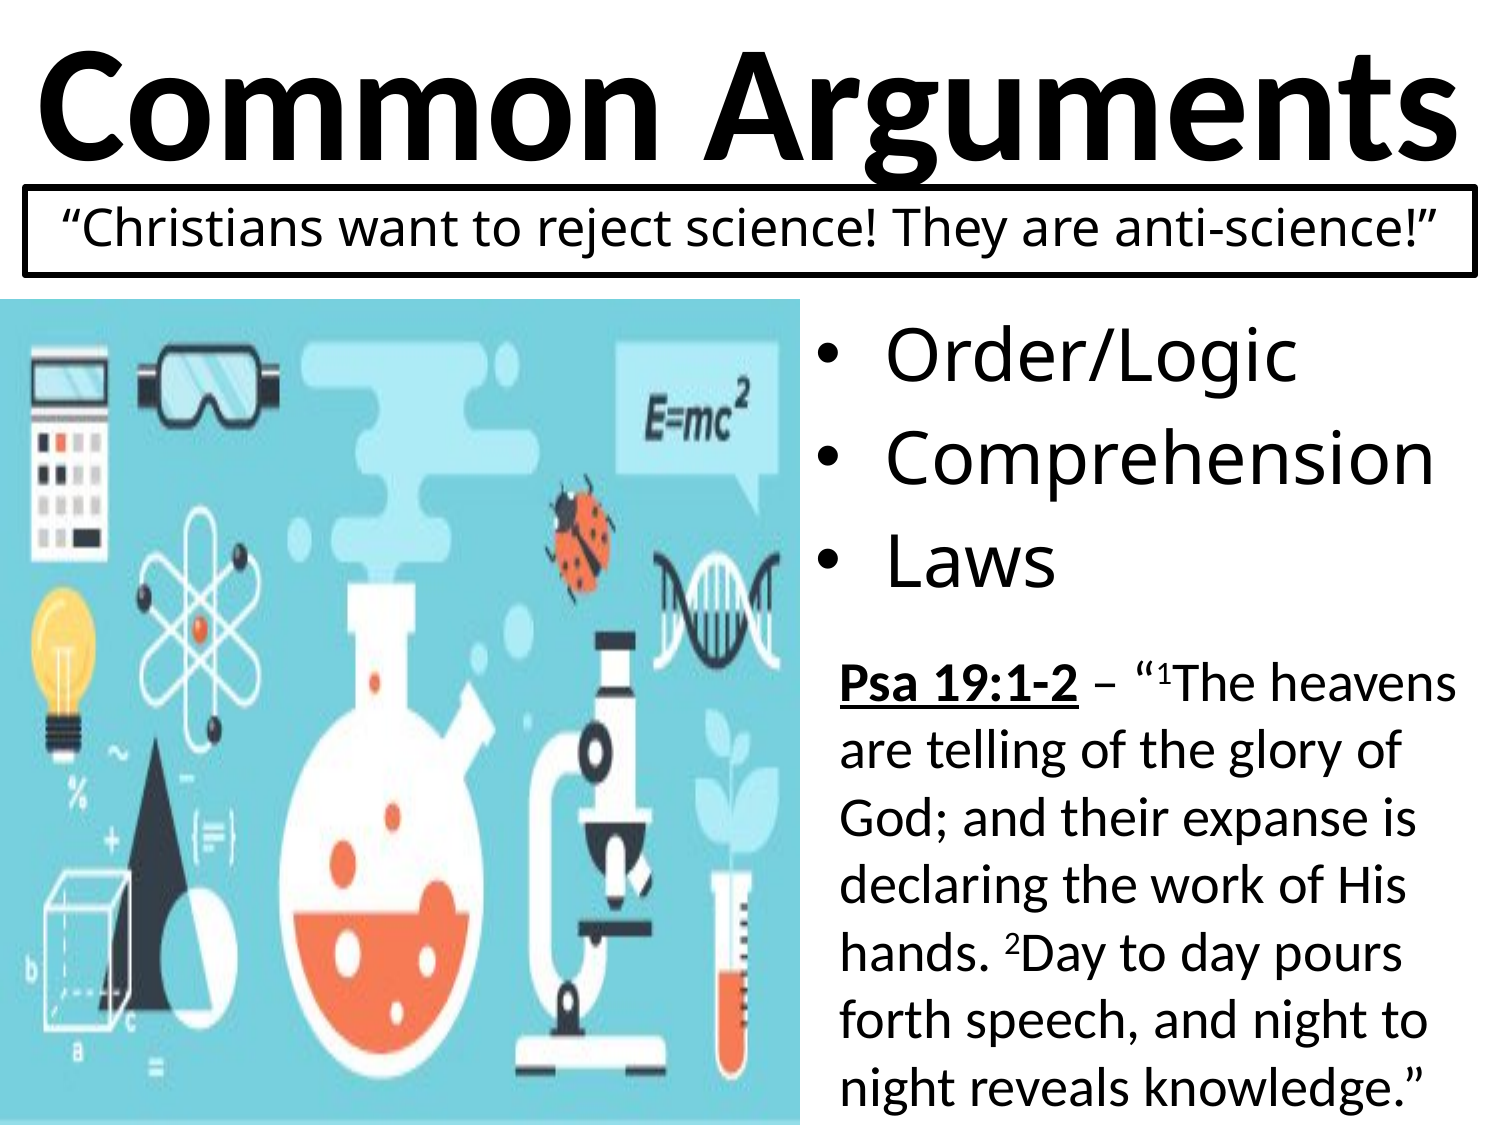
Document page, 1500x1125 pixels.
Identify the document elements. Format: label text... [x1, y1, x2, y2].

text_box Common Arguments [0, 0, 1500, 188]
text_box Order/Logic Comprehension Laws [801, 299, 1500, 613]
text_box Psa 19:1-2 – “1The heavens are telling of the glory of God; and their expanse is declaring the work of His hands. 2Day to day pours forth speech, and night to night reveals knowledge.” [824, 637, 1500, 1125]
text_box “Christians want to reject science! They are anti-science!” [24, 187, 1475, 275]
picture [0, 299, 801, 1125]
